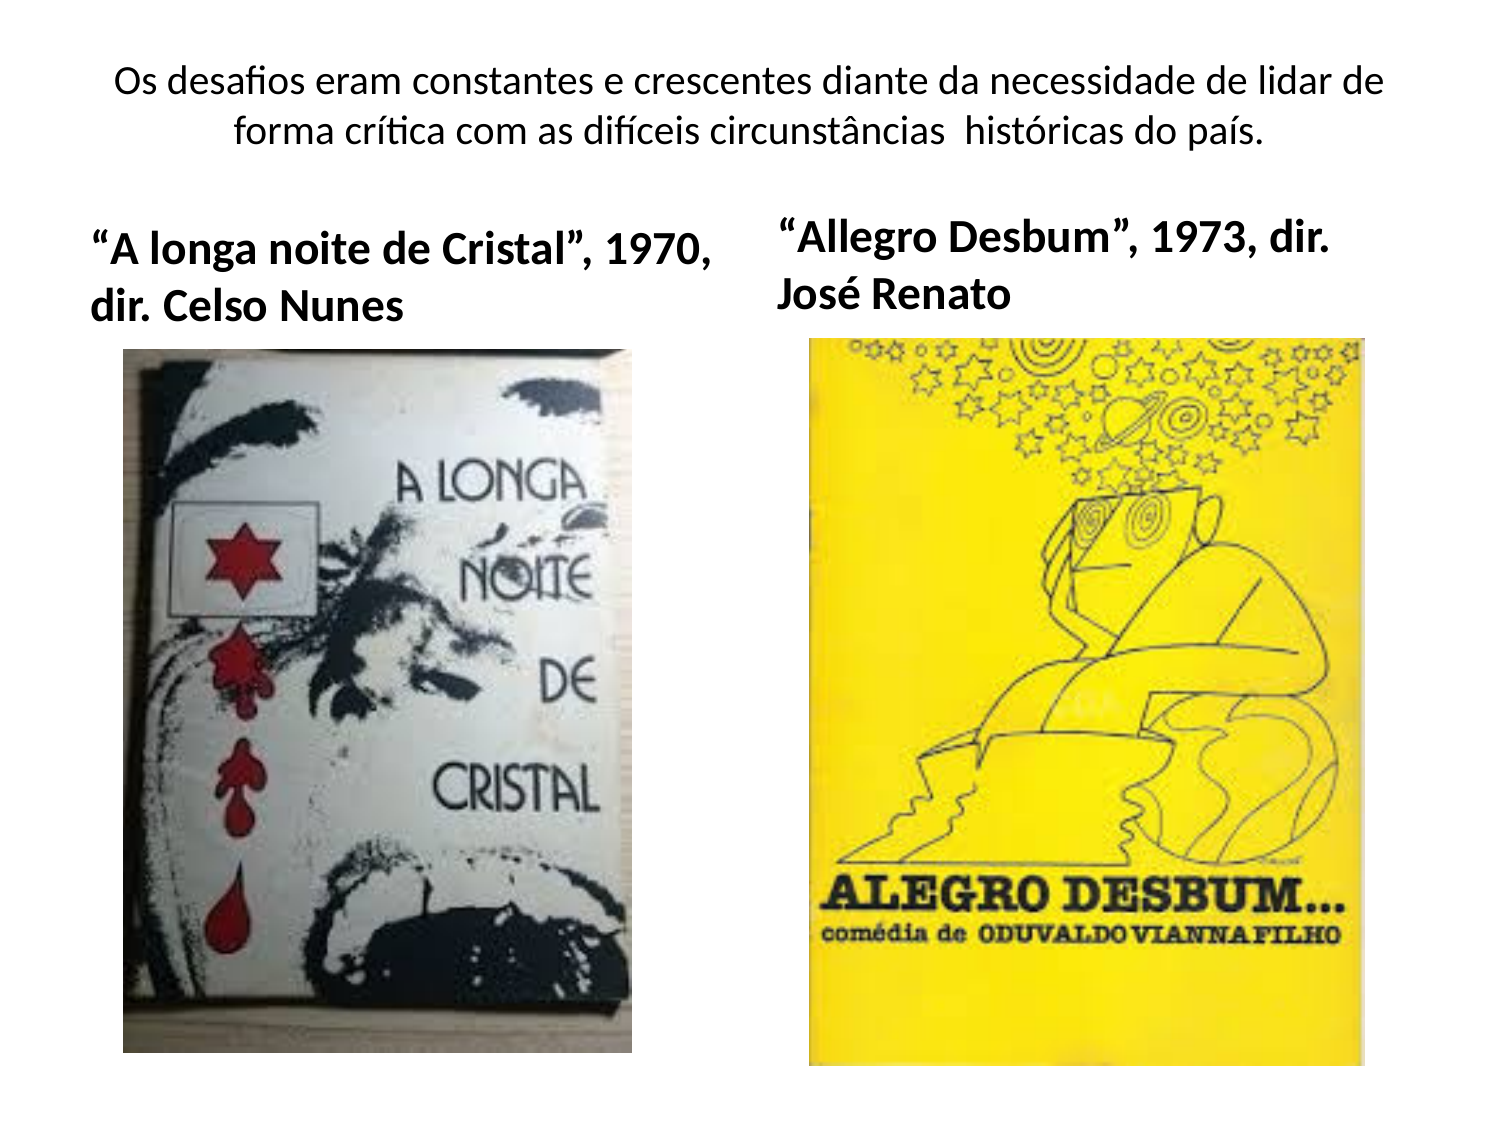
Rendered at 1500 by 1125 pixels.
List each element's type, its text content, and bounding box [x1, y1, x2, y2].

list “A longa noite de Cristal”, 1970, dir. Celso Nunes [75, 208, 738, 338]
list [123, 349, 633, 1053]
title Os desafios eram constantes e crescentes diante da necessidade de lidar de forma crítica com as difíceis circunstâncias históricas do país. [75, 45, 1425, 161]
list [808, 337, 1365, 1067]
list “Allegro Desbum”, 1973, dir. José Renato [761, 196, 1425, 327]
